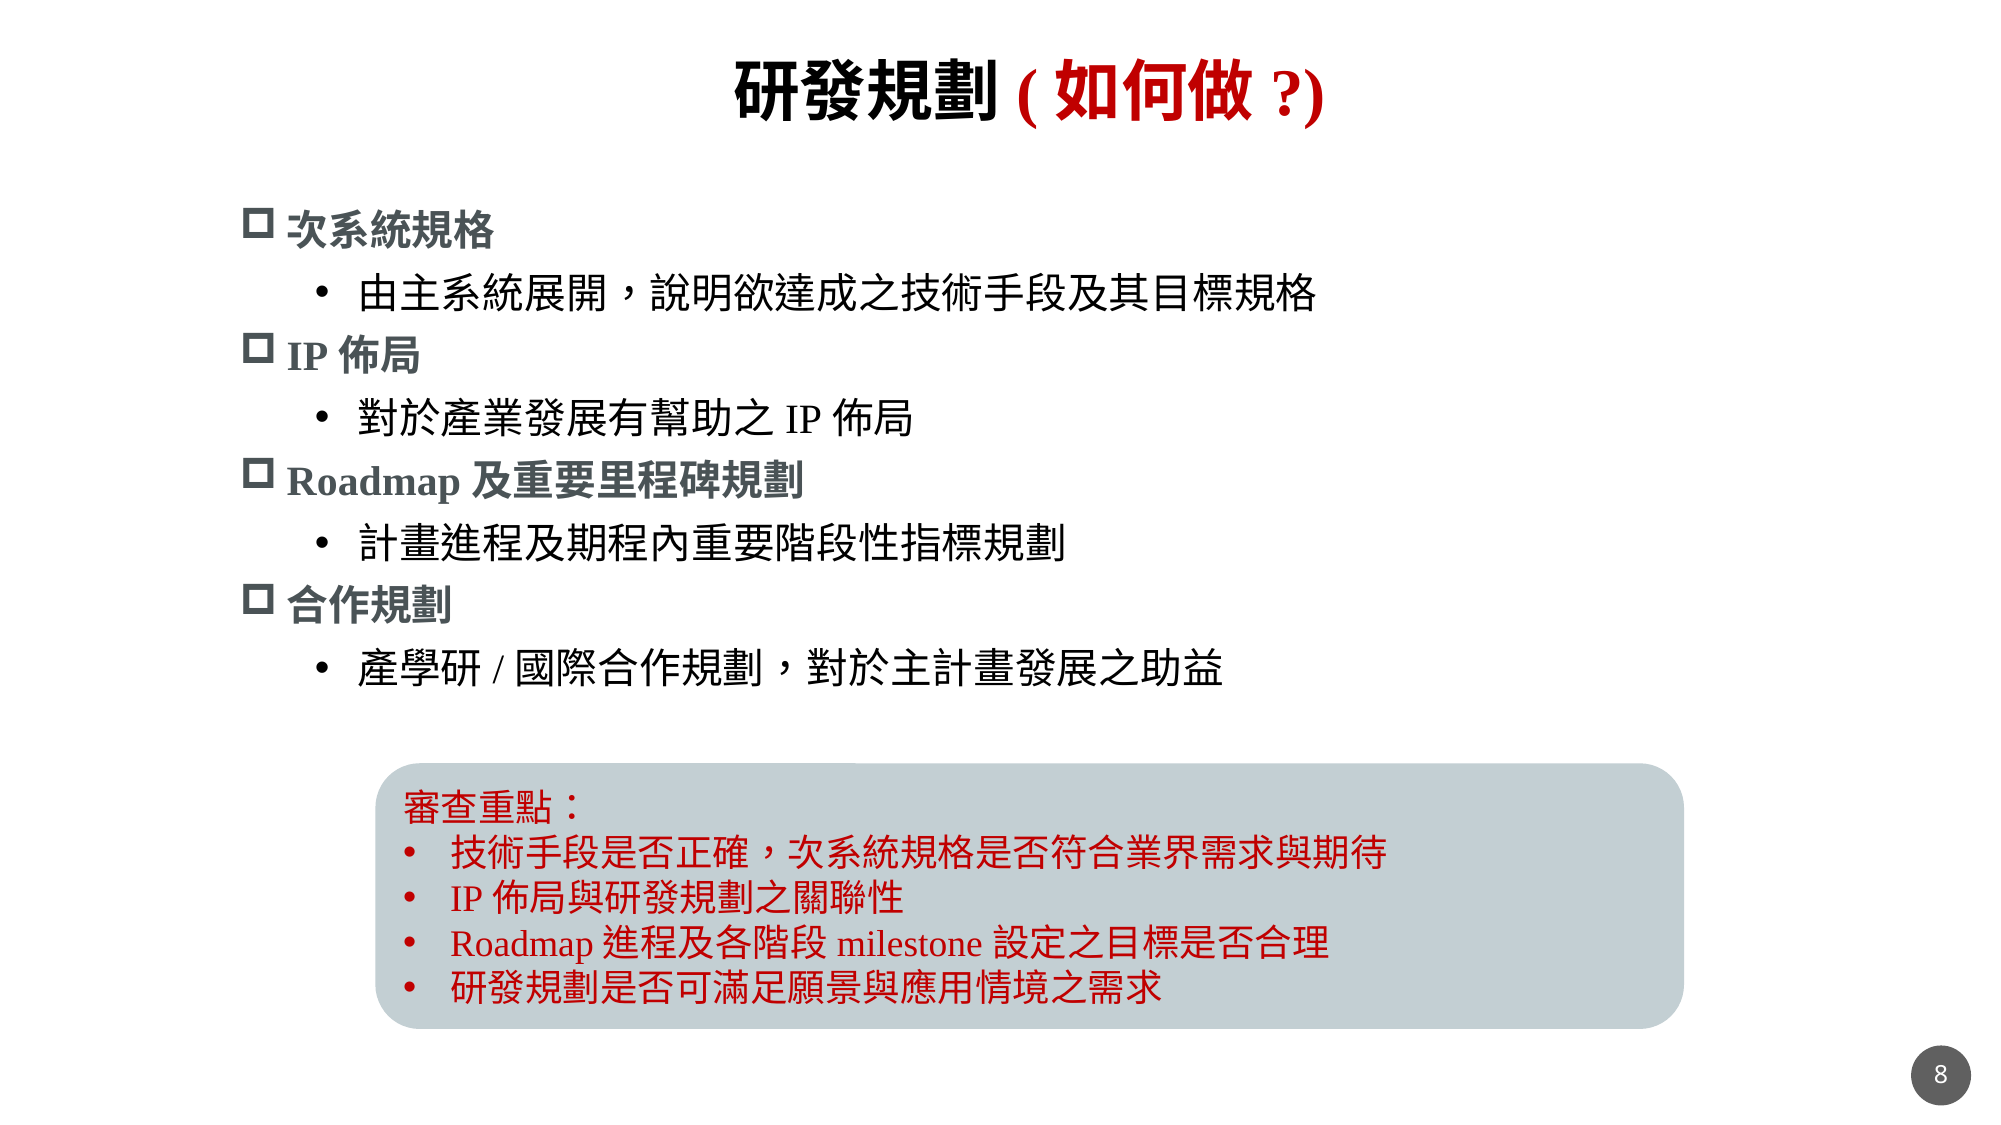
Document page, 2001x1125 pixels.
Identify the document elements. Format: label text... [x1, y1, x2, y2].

text_box 研發規劃(如何做?) [432, 41, 1628, 137]
text_box 審查重點： 技術手段是否正確，次系統規格是否符合業界需求與期待 IP佈局與研發規劃之關聯性 Roadmap進程及各階段milestone設定之目標是否合理 研發規劃是否可滿足願景與應用情境之需求 [375, 763, 1685, 1029]
slide_number 8 [1911, 1045, 1972, 1106]
text_box 次系統規格 由主系統展開，說明欲達成之技術手段及其目標規格 IP佈局 對於產業發展有幫助之IP佈局 Roadmap及重要里程碑規劃 計畫進程及期程內重要階段性指標規劃 合作規劃 產學研/國際合作規劃，對於主計畫發展之助益 [225, 196, 1795, 700]
